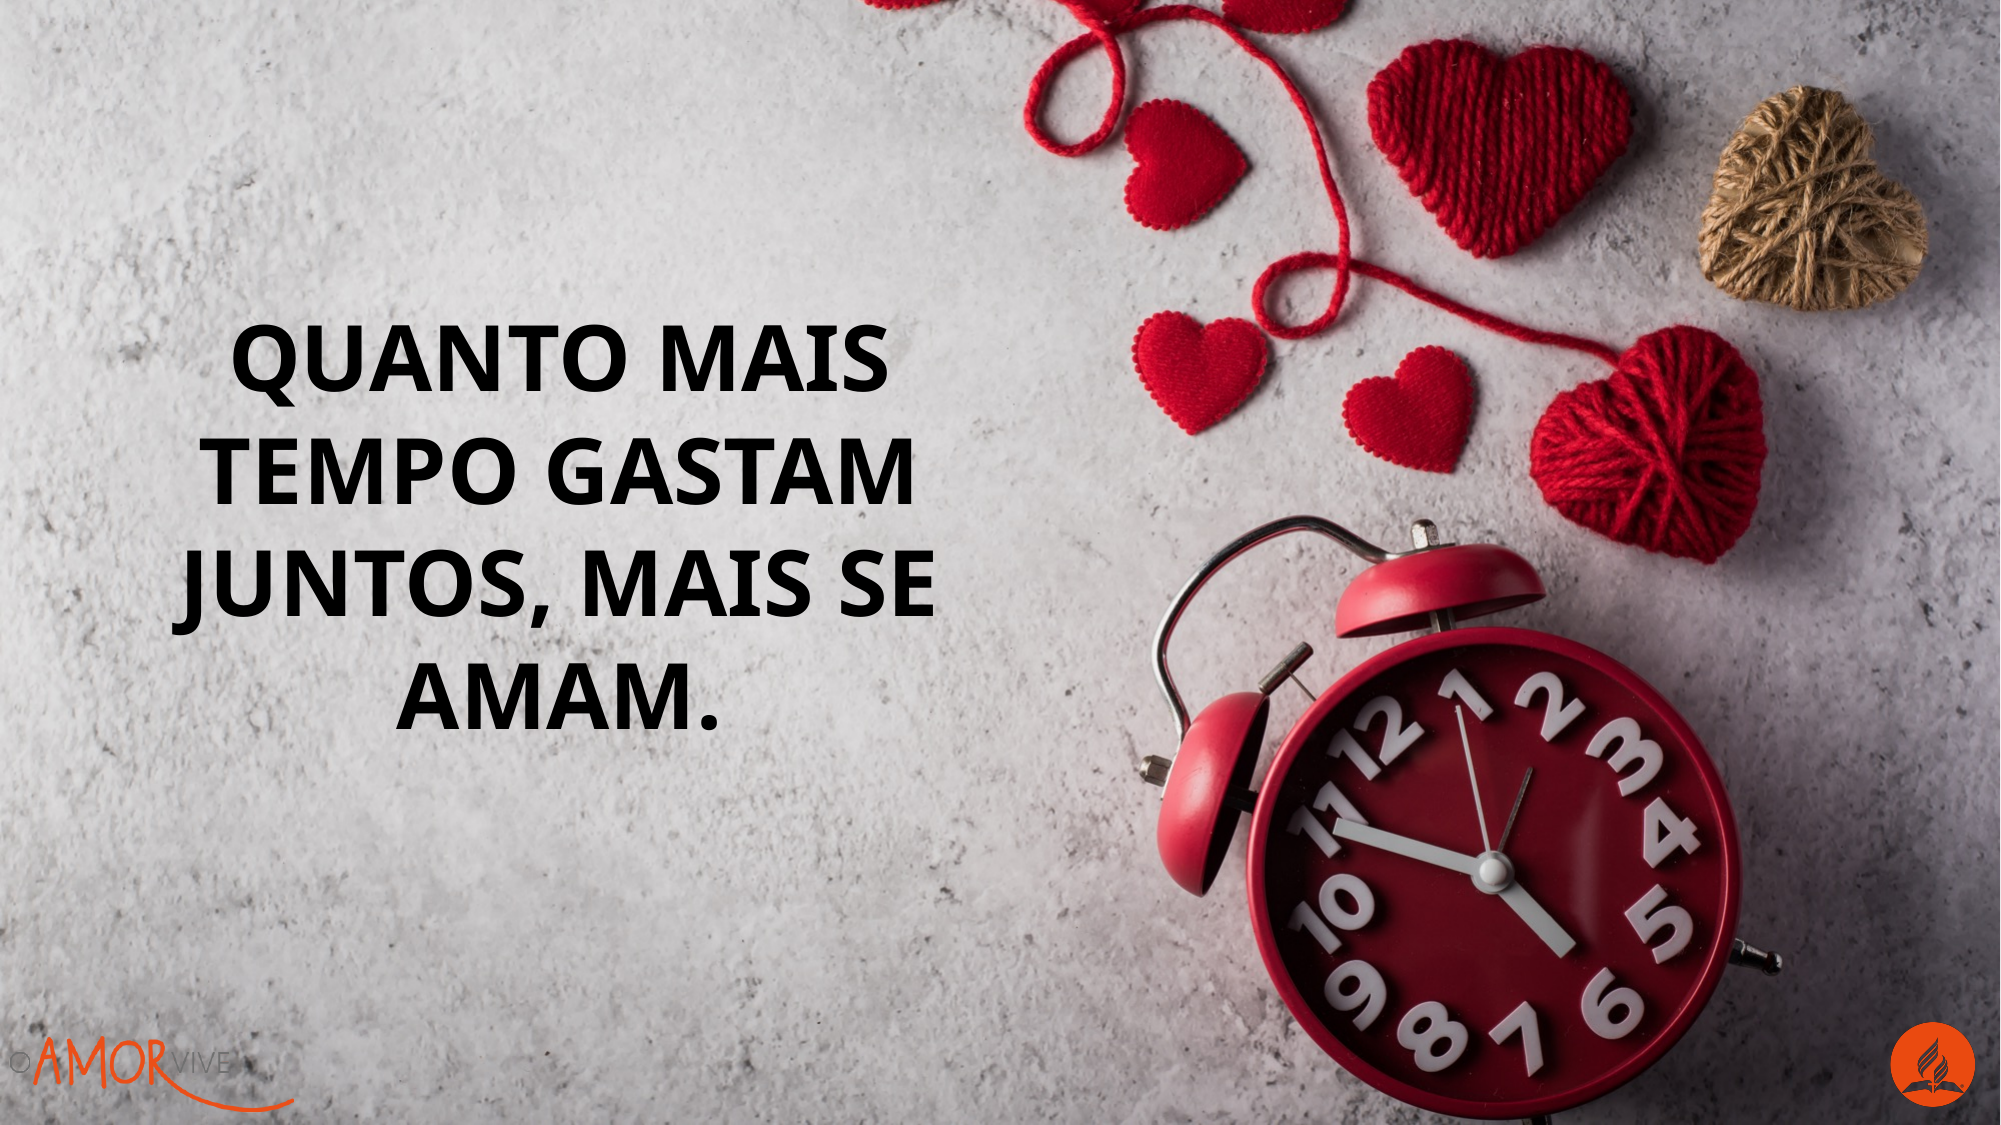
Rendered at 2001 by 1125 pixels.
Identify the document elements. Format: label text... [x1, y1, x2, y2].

list Quanto mais tempo gastam juntos, mais se amam. [81, 118, 1039, 935]
picture [0, 0, 2001, 1125]
